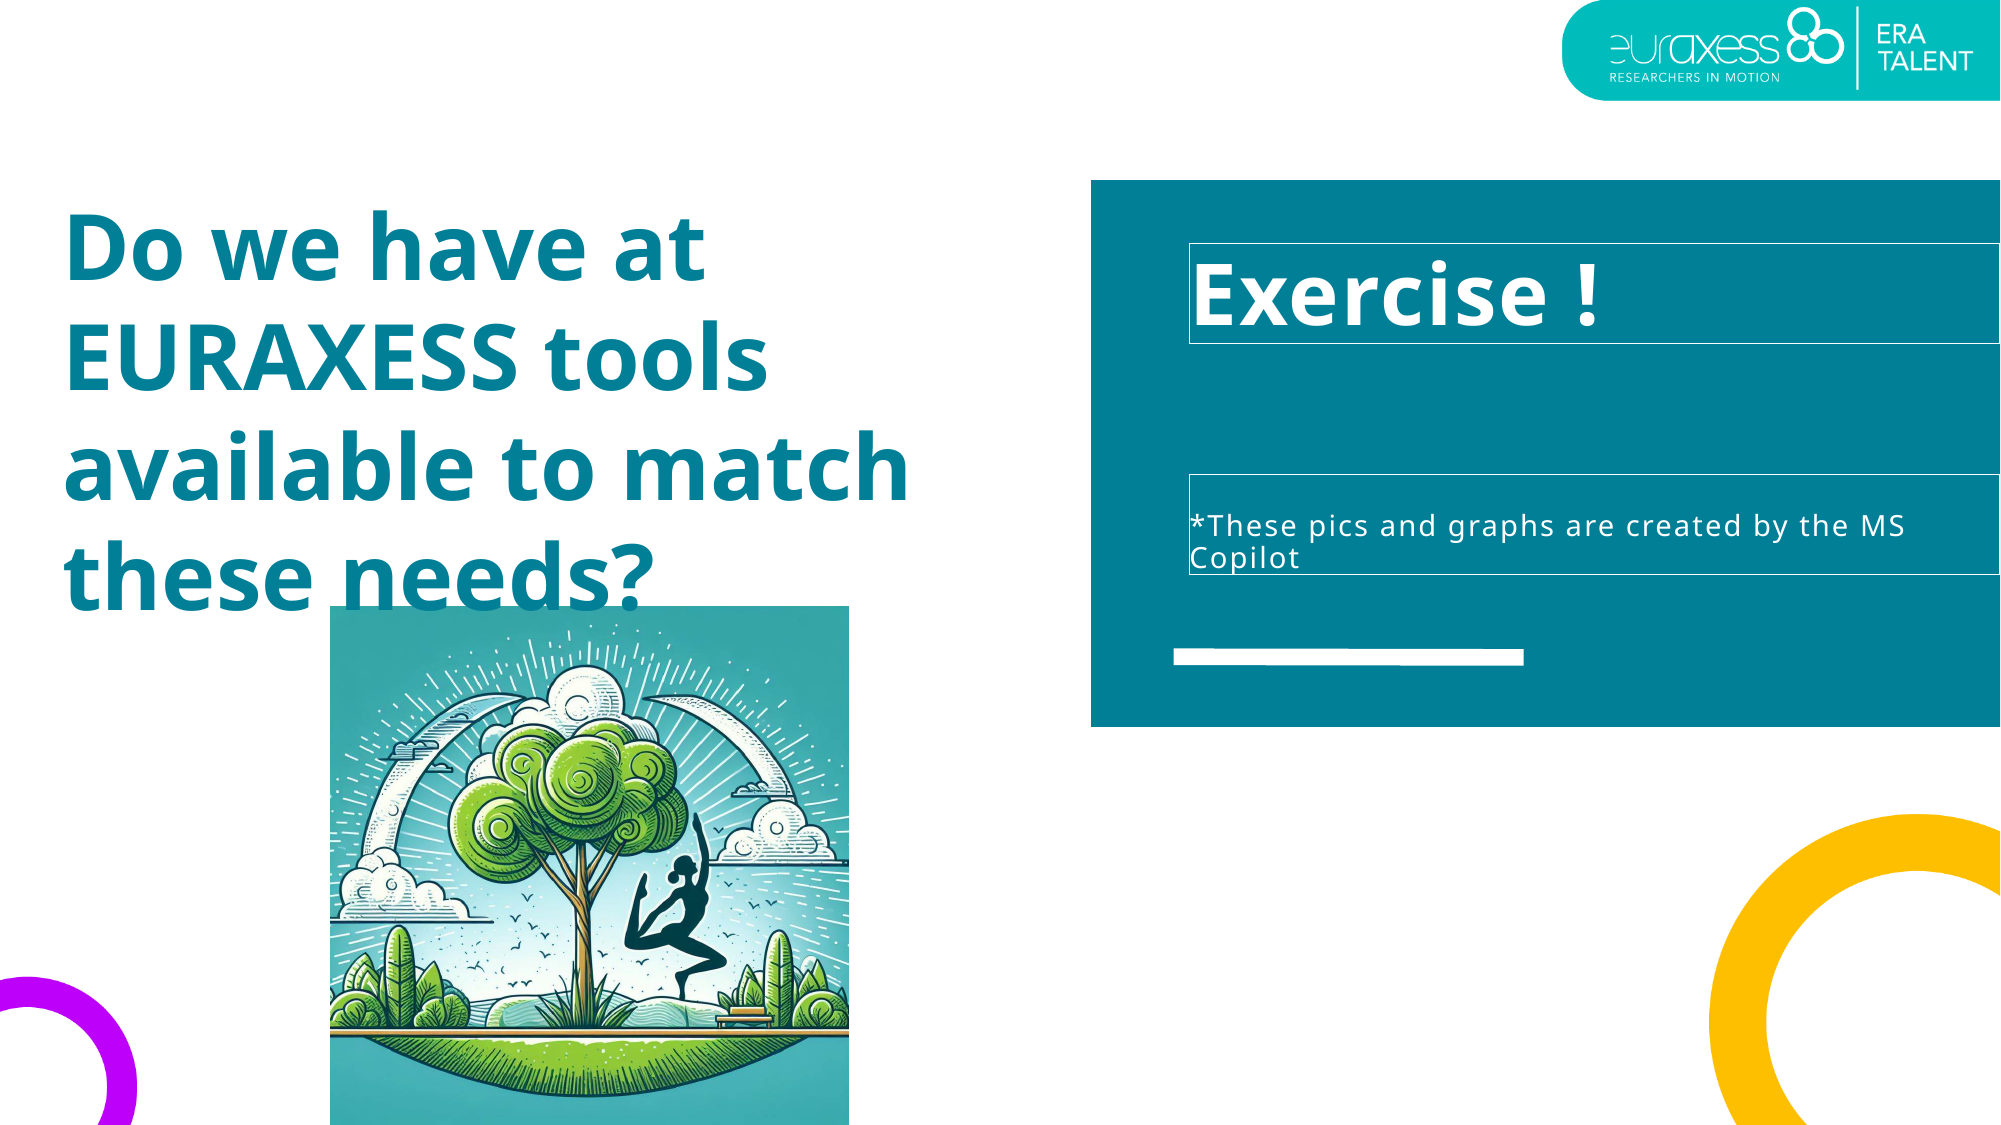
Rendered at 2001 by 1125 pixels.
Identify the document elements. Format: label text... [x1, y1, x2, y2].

text_box Do we have at EURAXESS tools available to match these needs? [47, 181, 1060, 637]
title Exercise ! [1189, 243, 2000, 344]
text_box *These pics and graphs are created by the MS Copilot [1189, 474, 2000, 575]
picture [0, 0, 2001, 1125]
